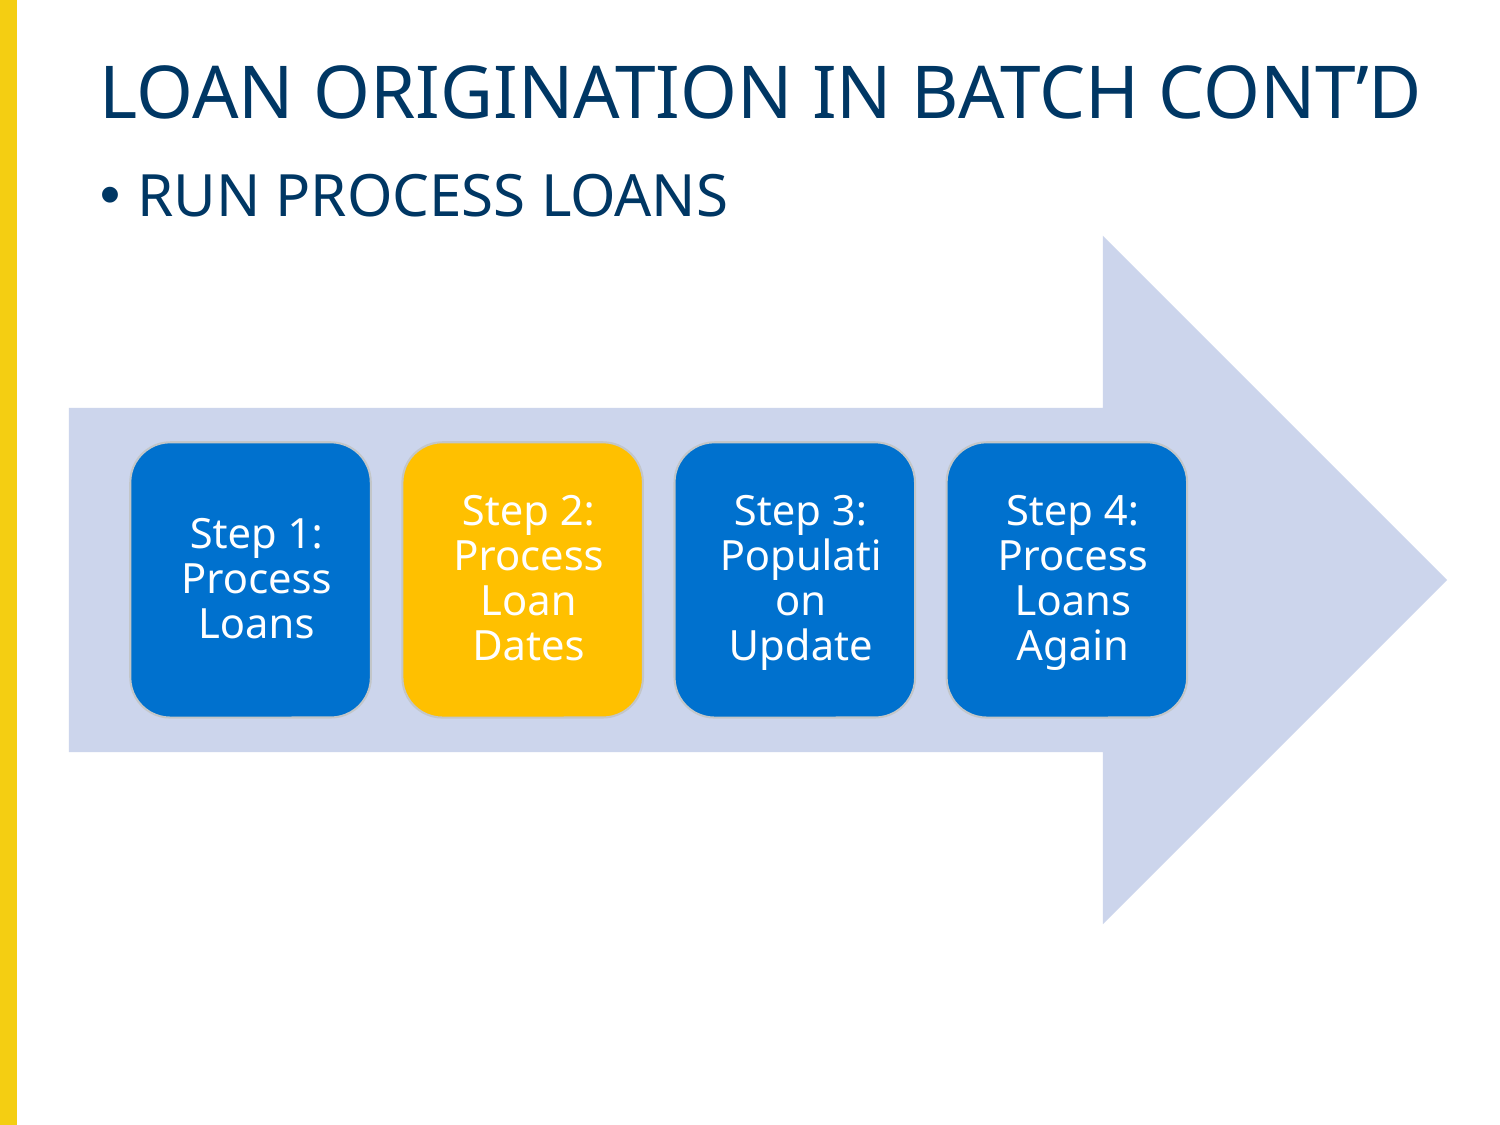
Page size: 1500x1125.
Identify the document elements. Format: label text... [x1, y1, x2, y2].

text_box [68, 235, 1448, 925]
title LOAN origination in batch CONT’D [85, 48, 1448, 159]
list RUN PROCESS LOANS [85, 159, 1453, 1008]
